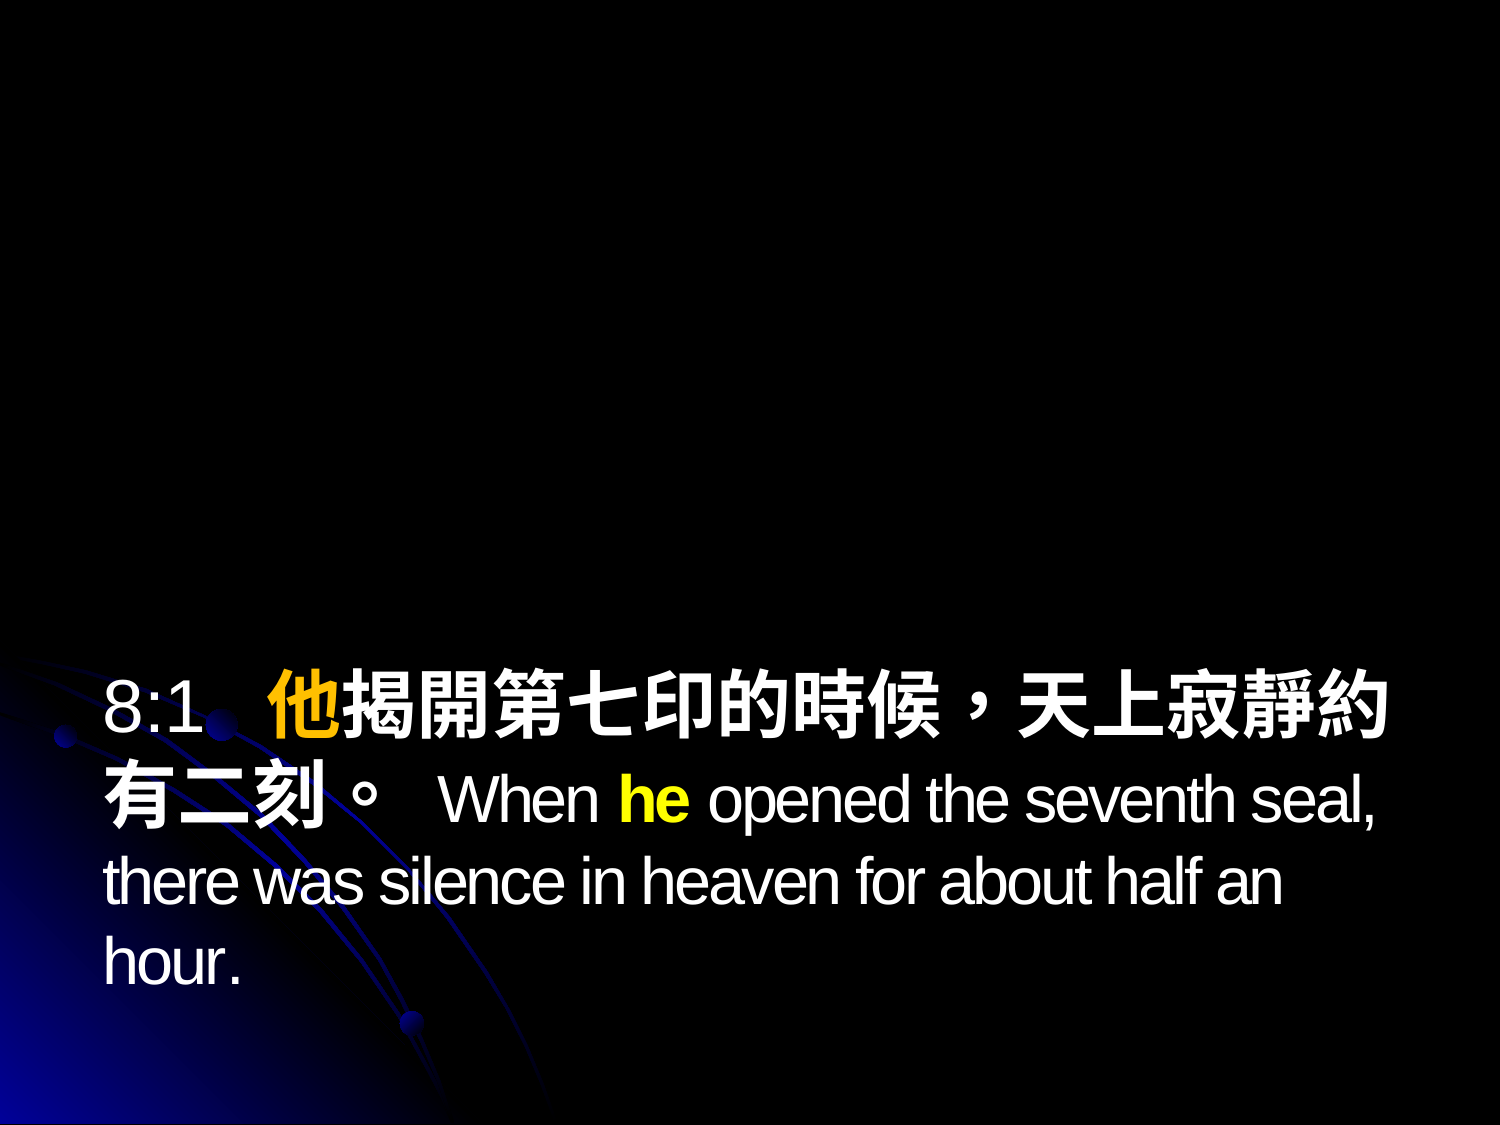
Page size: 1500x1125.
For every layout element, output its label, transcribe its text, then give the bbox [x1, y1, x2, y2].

list 8:1 他揭開第七印的時候，天上寂靜約有二刻。 When he opened the seventh seal, there was silence in heaven for about half an hour. [87, 650, 1438, 1056]
